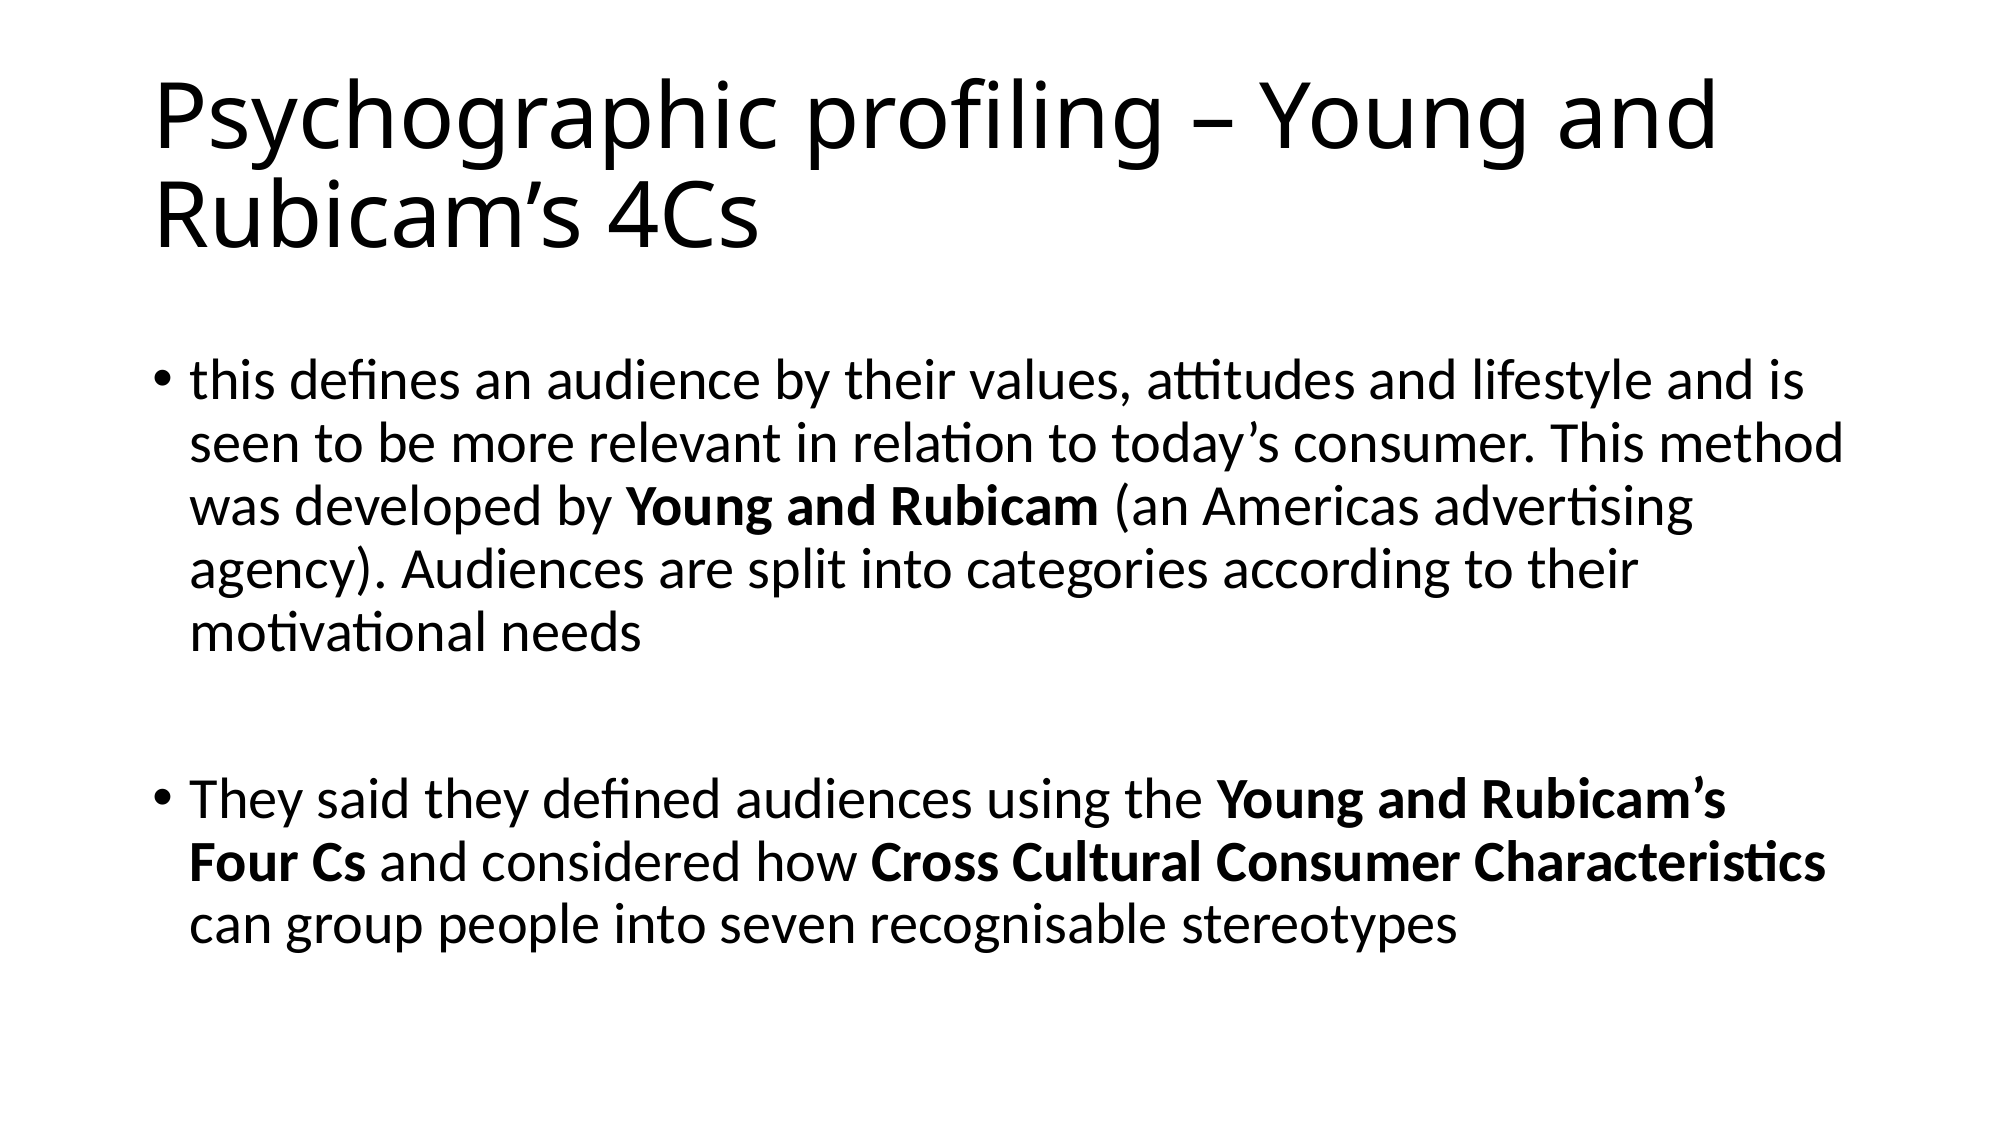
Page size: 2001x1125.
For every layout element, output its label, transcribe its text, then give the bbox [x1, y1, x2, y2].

title Psychographic profiling – Young and Rubicam’s 4Cs [137, 59, 1863, 278]
list this defines an audience by their values, attitudes and lifestyle and is seen to be more relevant in relation to today’s consumer. This method was developed by Young and Rubicam (an Americas advertising agency). Audiences are split into categories according to their motivational needs They said they defined audiences using the Young and Rubicam’s Four Cs and considered how Cross Cultural Consumer Characteristics can group people into seven recognisable stereotypes [137, 341, 1863, 1056]
